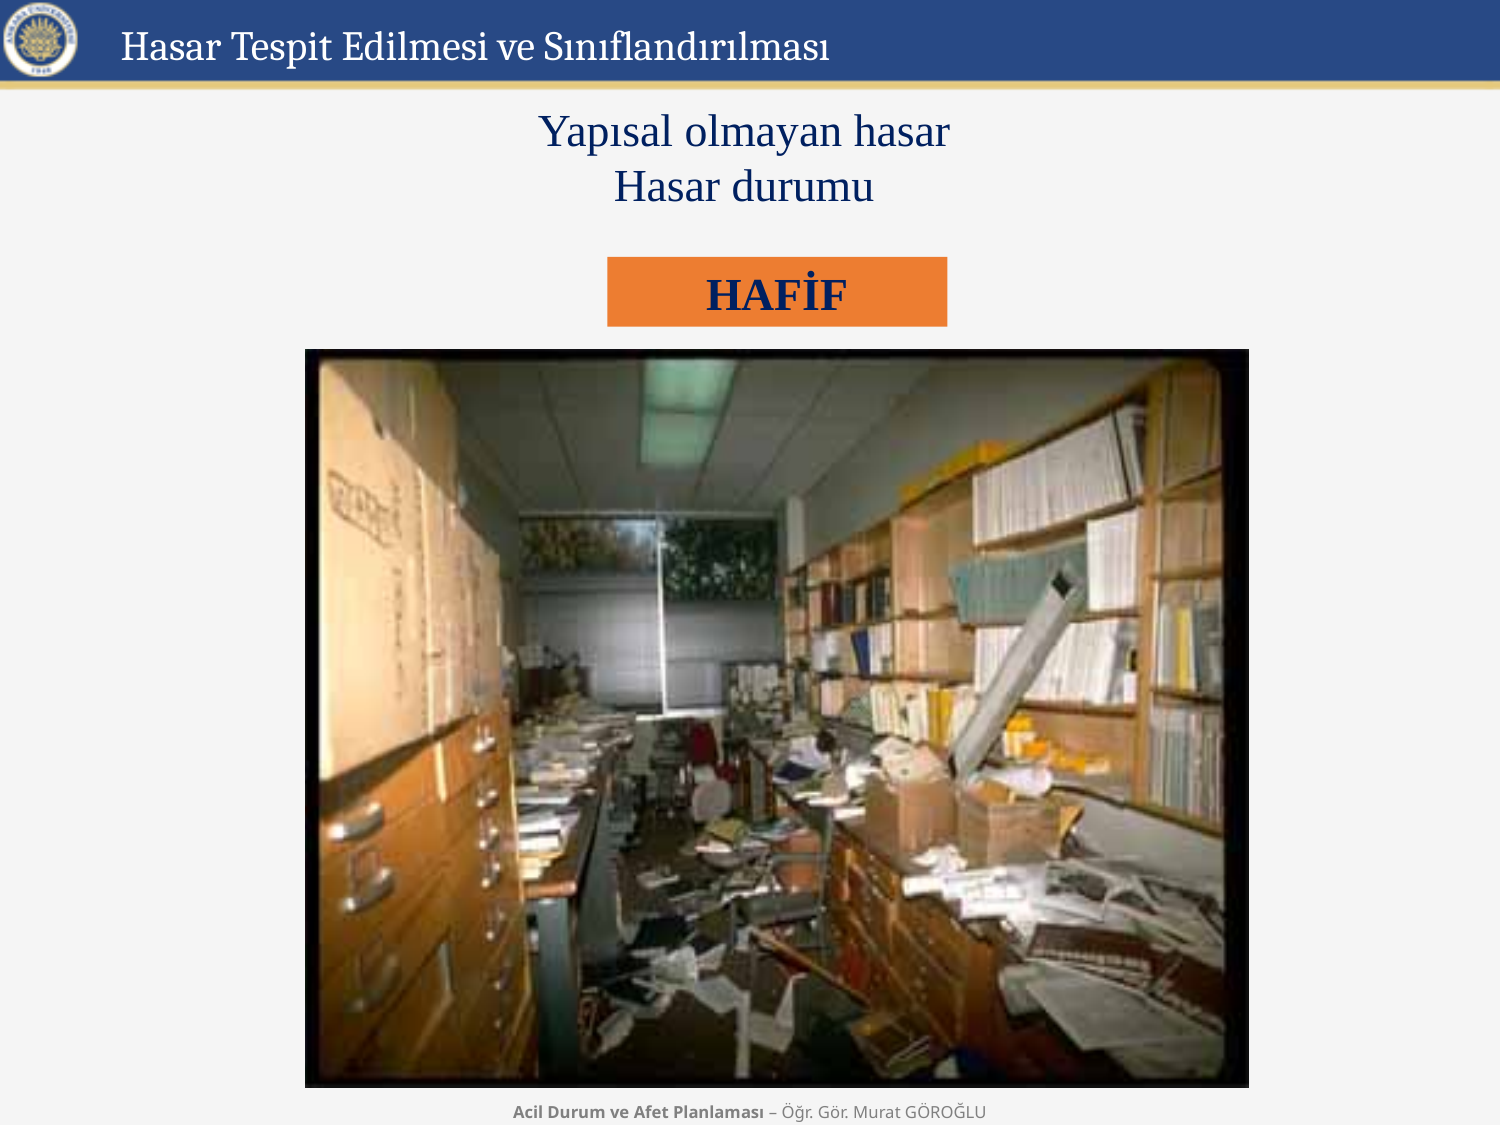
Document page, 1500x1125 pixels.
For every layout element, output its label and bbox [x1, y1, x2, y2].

list [0, 0, 1500, 1125]
picture [305, 349, 1249, 1088]
